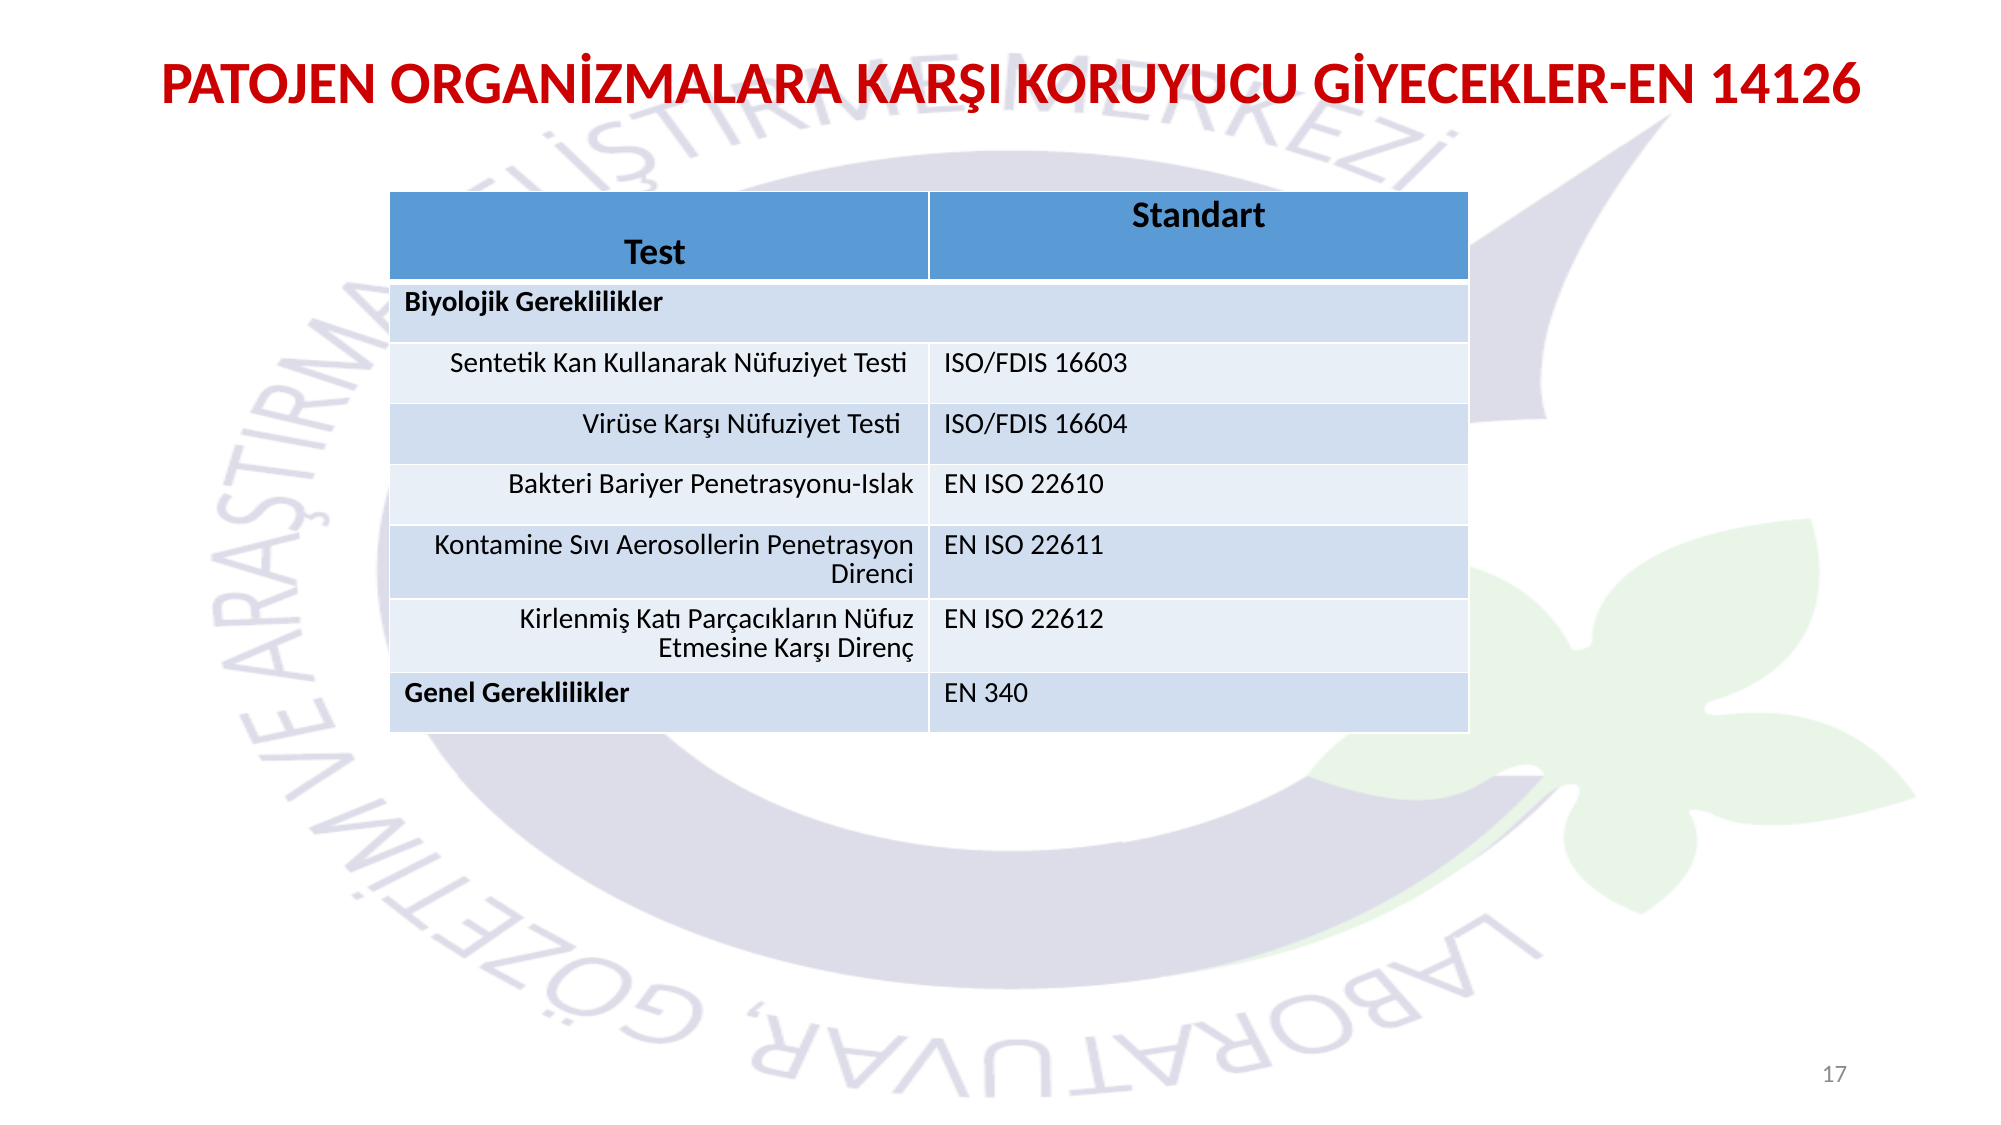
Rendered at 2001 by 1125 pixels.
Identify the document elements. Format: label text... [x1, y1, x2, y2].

table_cell ISO/FDIS 16603 [930, 344, 1468, 403]
table_cell Biyolojik Gereklilikler [390, 285, 1468, 342]
table_cell EN ISO 22610 [930, 465, 1468, 524]
table_cell Kirlenmiş Katı Parçacıkların Nüfuz Etmesine Karşı Direnç [390, 600, 928, 672]
table_header Test [390, 192, 928, 279]
table_cell Virüse Karşı Nüfuziyet Testi [390, 404, 928, 464]
text_box PATOJEN ORGANİZMALARA KARŞI KORUYUCU GİYECEKLER-EN 14126 [53, 24, 1971, 145]
table_cell Genel Gereklilikler [390, 673, 928, 732]
table_cell Bakteri Bariyer Penetrasyonu-Islak [390, 465, 928, 524]
table_cell ISO/FDIS 16604 [930, 404, 1468, 464]
table_cell EN ISO 22612 [930, 600, 1468, 672]
table_cell EN 340 [930, 673, 1468, 732]
table_cell EN ISO 22611 [930, 526, 1468, 598]
table_cell Sentetik Kan Kullanarak Nüfuziyet Testi [390, 344, 928, 403]
table_cell Kontamine Sıvı Aerosollerin Penetrasyon Direnci [390, 526, 928, 598]
table_header Standart [930, 192, 1468, 279]
slide_number 17 [1412, 1042, 1863, 1103]
